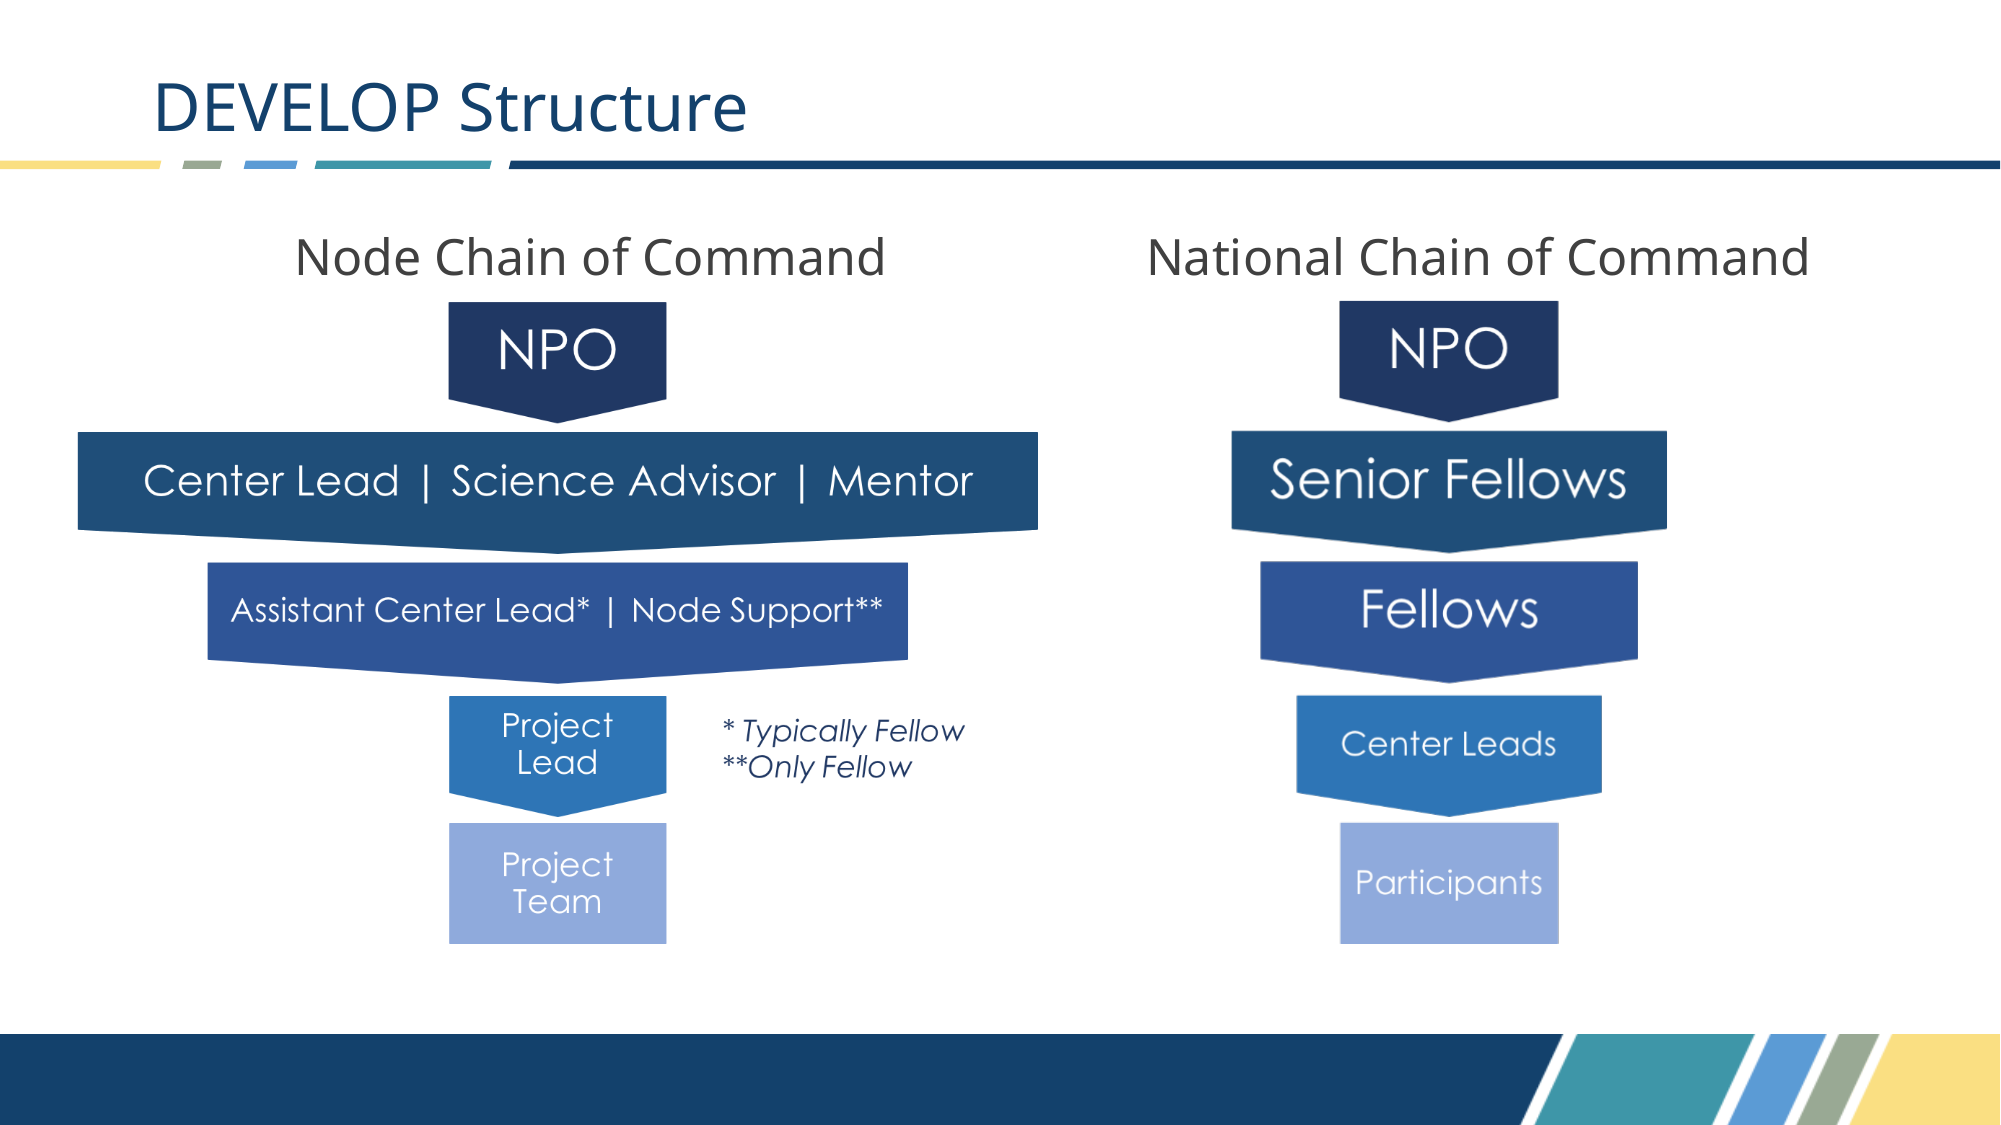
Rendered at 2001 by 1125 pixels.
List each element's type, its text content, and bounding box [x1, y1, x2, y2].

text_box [1131, 217, 1910, 945]
title DEVELOP Structure [137, 59, 1863, 161]
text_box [77, 217, 1064, 945]
picture [0, 1034, 2000, 1125]
